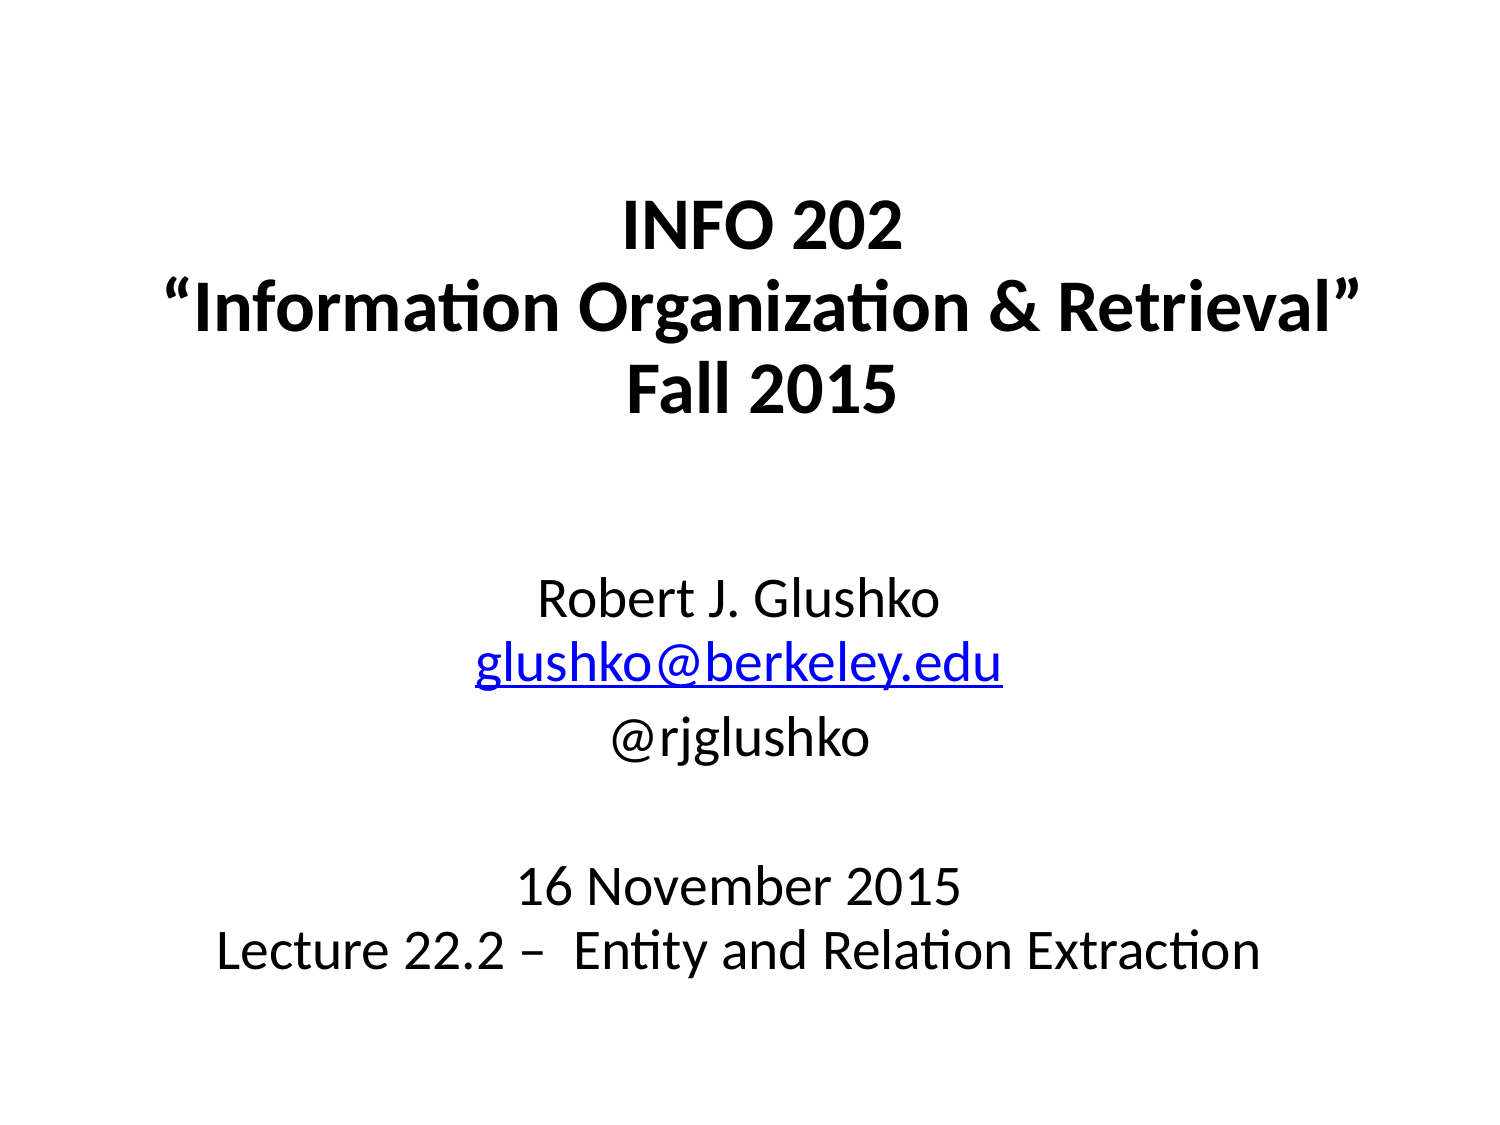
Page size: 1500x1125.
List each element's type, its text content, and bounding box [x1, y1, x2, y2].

title INFO 202 “Information Organization & Retrieval” Fall 2015 [90, 175, 1436, 519]
list Robert J. Glushko glushko@berkeley.edu @rjglushko 16 November 2015 Lecture 22.2 – Entity and Relation Extraction [64, 404, 1415, 994]
